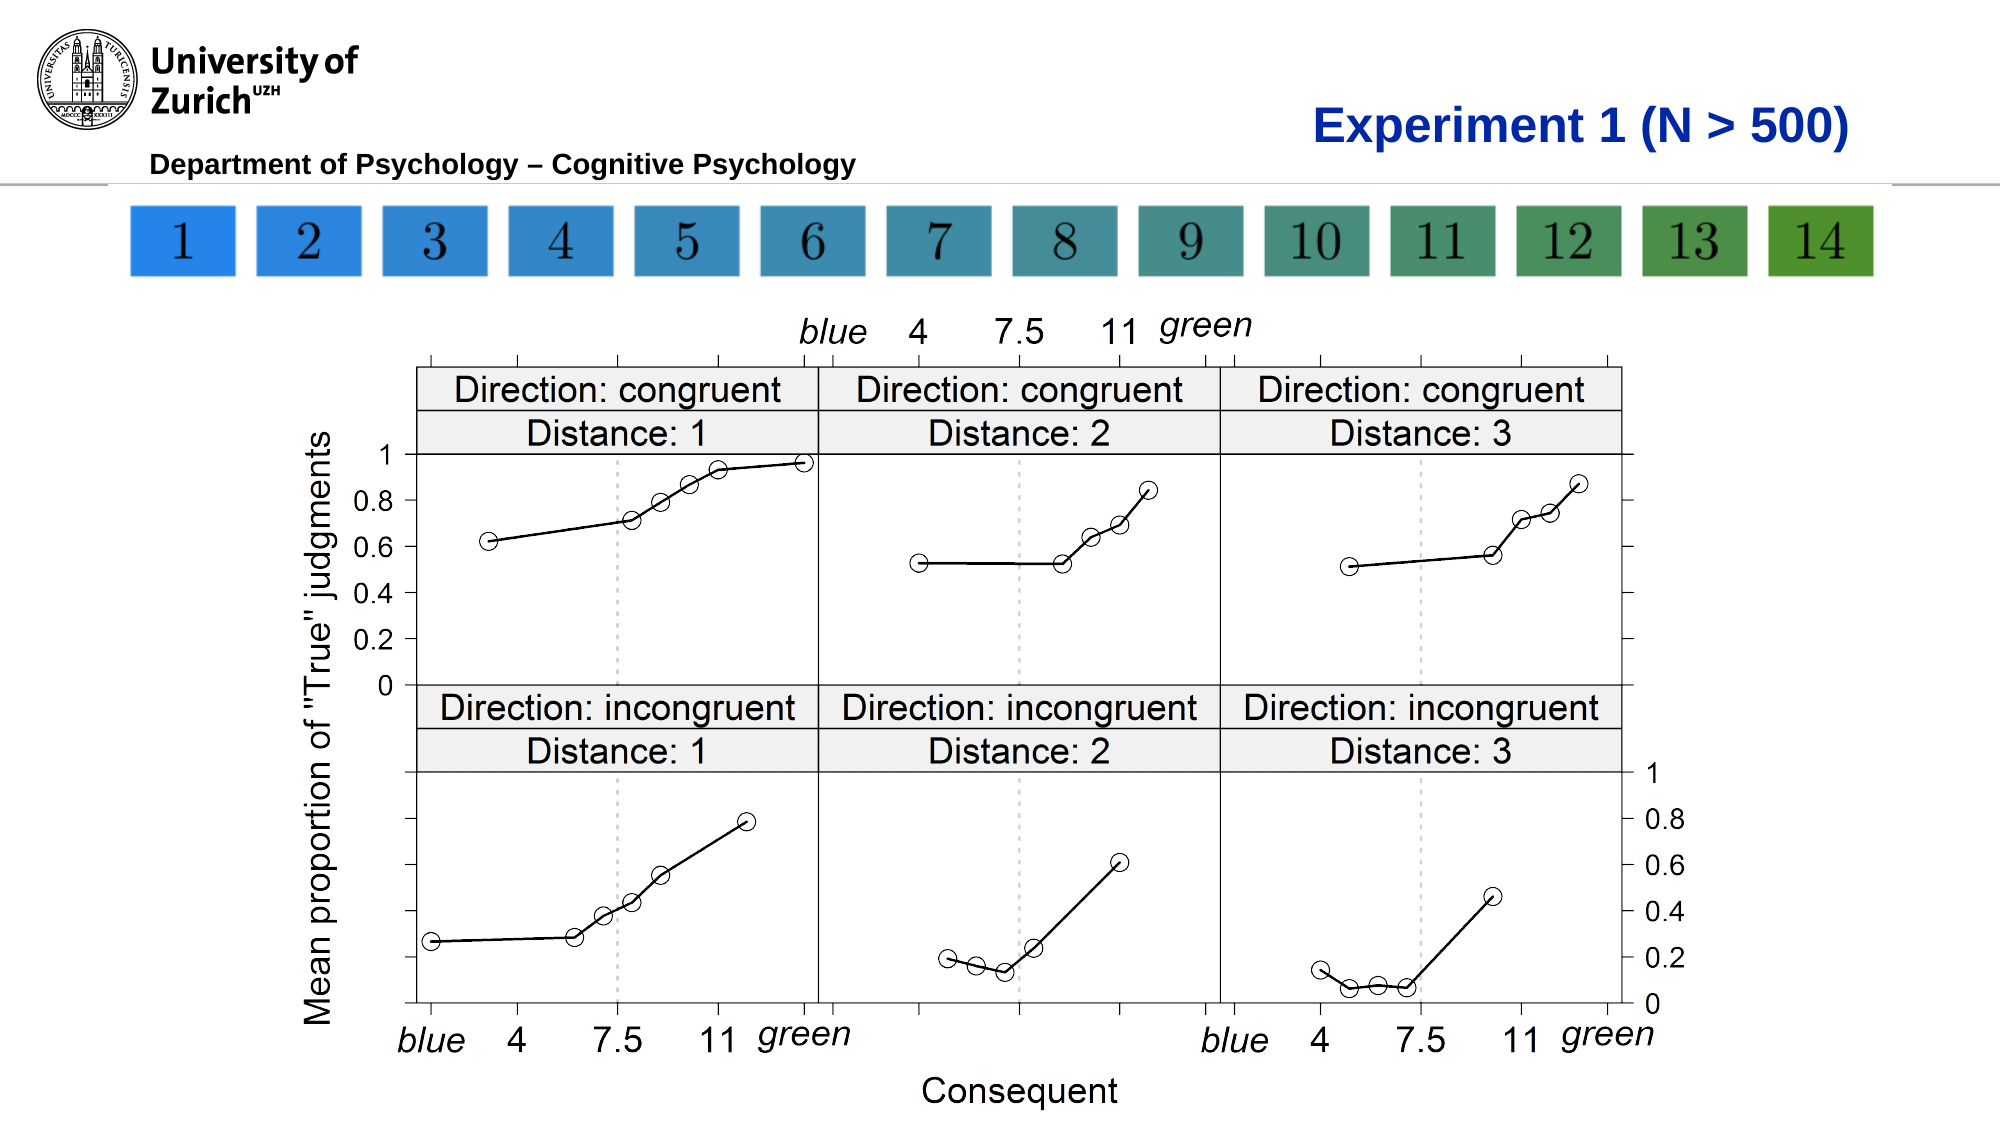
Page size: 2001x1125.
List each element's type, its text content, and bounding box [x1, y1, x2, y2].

title Experiment 1 (N > 500) [149, 54, 1851, 181]
picture [107, 184, 1893, 296]
picture [31, 23, 365, 136]
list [290, 269, 1721, 1125]
